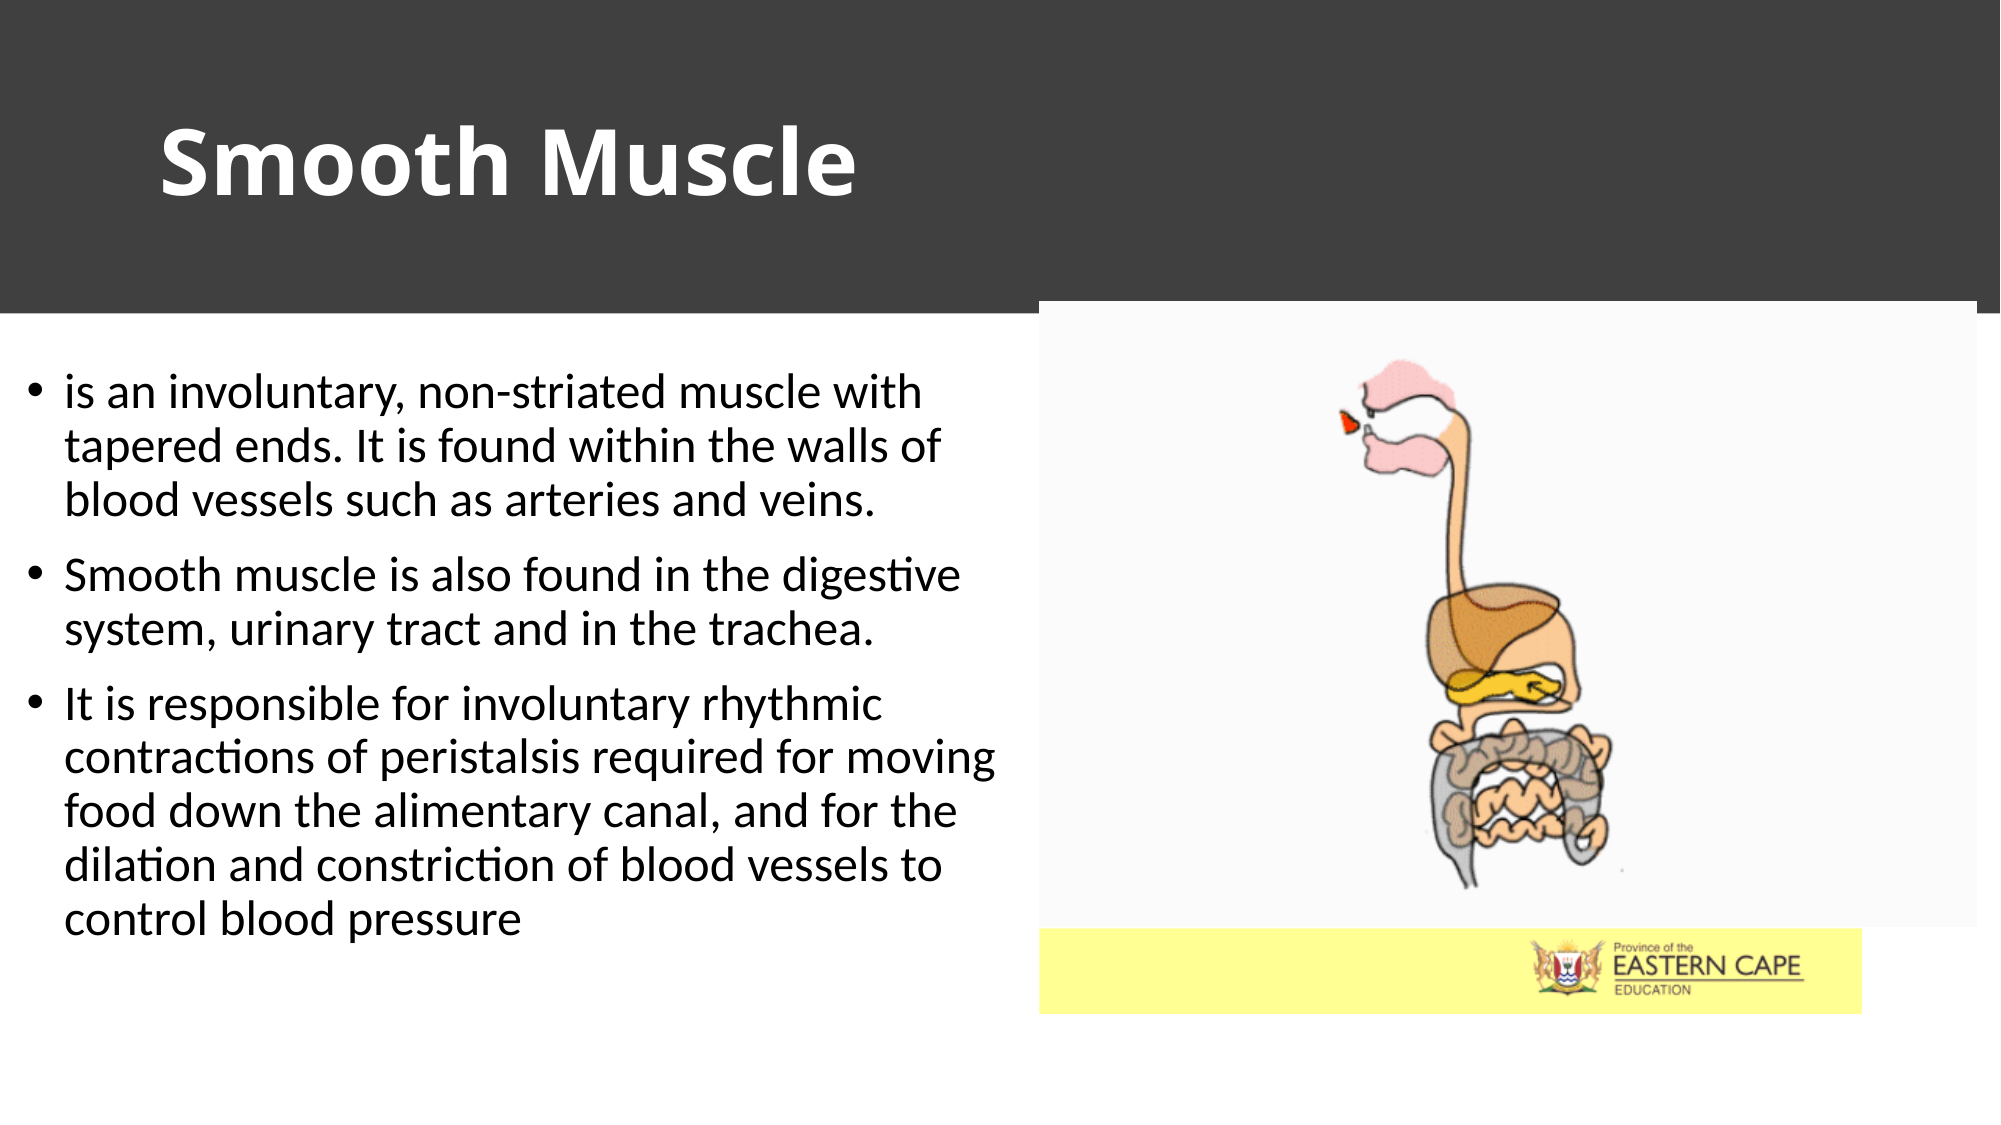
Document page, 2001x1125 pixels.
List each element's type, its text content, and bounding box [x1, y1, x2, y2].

list is an involuntary, non-striated muscle with tapered ends. It is found within the walls of blood vessels such as arteries and veins. Smooth muscle is also found in the digestive system, urinary tract and in the trachea. It is responsible for involuntary rhythmic contractions of peristalsis required for moving food down the alimentary canal, and for the dilation and constriction of blood vessels to control blood pressure [11, 373, 1015, 1014]
picture [1039, 301, 1977, 1014]
title Smooth Muscle [144, 53, 1863, 278]
text_box [0, 0, 2000, 314]
